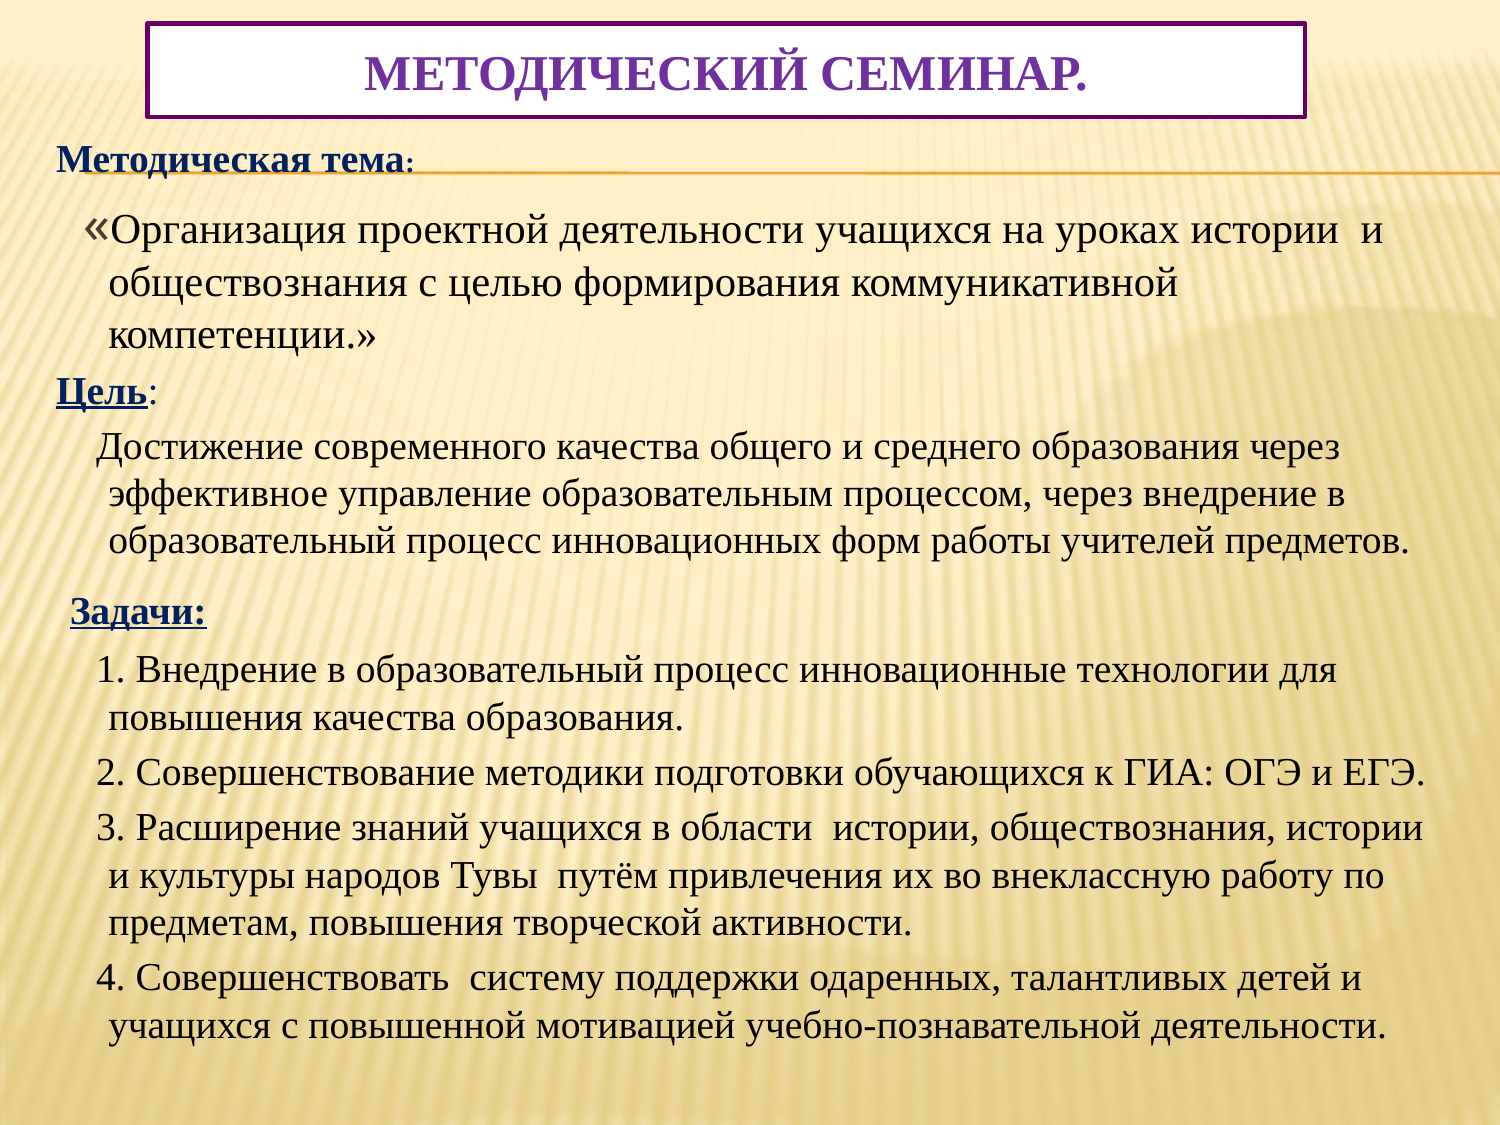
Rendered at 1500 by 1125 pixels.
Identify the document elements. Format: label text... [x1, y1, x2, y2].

list Методическая тема: «Организация проектной деятельности учащихся на уроках истории и обществознания с целью формирования коммуникативной компетенции.» Цель: Достижение современного качества общего и среднего образования через эффективное управление образовательным процессом, через внедрение в образовательный процесс инновационных форм работы учителей предметов. Задачи: 1. Внедрение в образовательный процесс инновационные технологии для повышения качества образования. 2. Совершенствование методики подготовки обучающихся к ГИА: ОГЭ и ЕГЭ. 3. Расширение знаний учащихся в области истории, обществознания, истории и культуры народов Тувы путём привлечения их во внеклассную работу по предметам, повышения творческой активности. 4. Совершенствовать систему поддержки одаренных, талантливых детей и учащихся с повышенной мотивацией учебно-познавательной деятельности. [41, 125, 1467, 1099]
title Методический семинар. [145, 21, 1307, 119]
